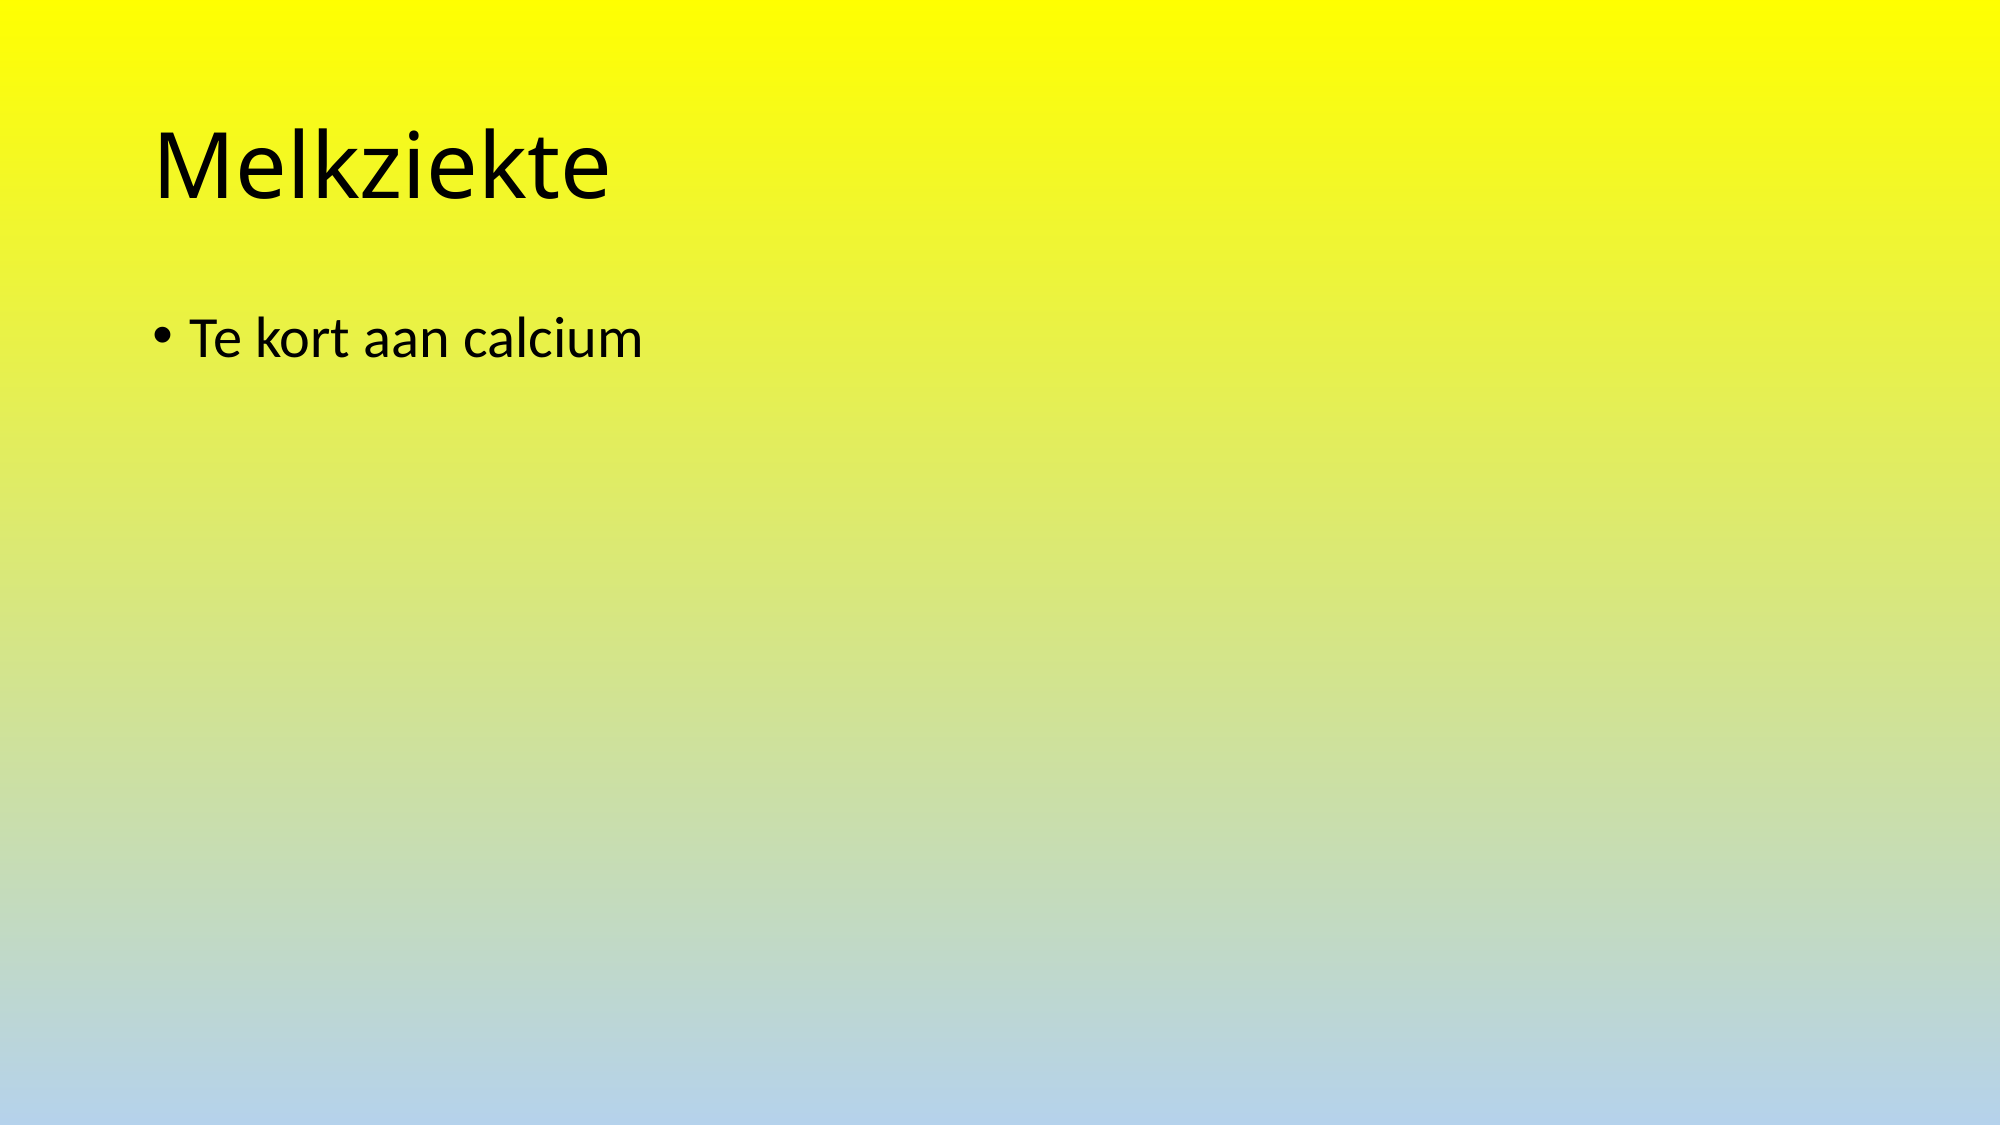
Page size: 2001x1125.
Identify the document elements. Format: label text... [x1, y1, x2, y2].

title Melkziekte [137, 59, 1863, 278]
list Te kort aan calcium [137, 299, 1863, 1014]
